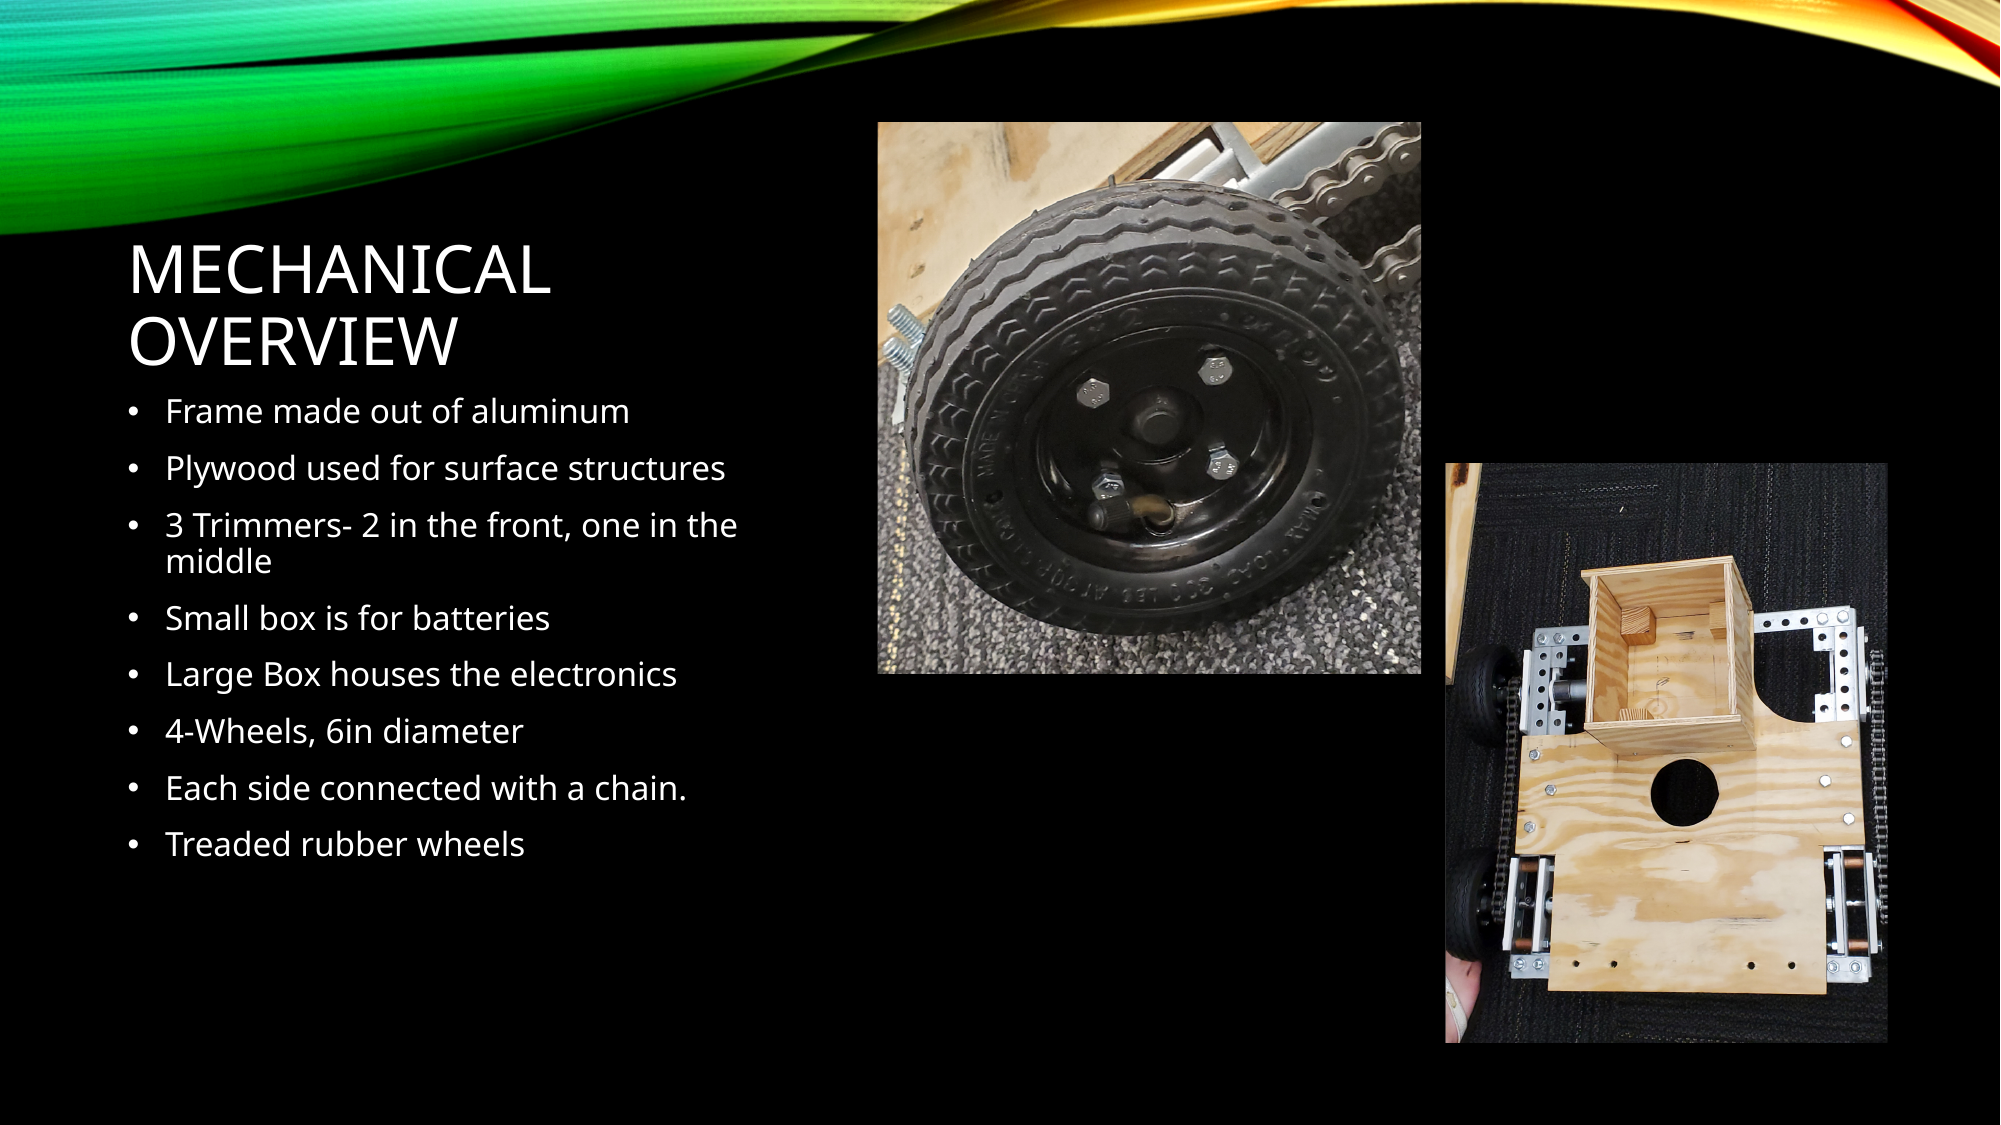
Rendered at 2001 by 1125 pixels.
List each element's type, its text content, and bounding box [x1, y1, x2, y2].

list Frame made out of aluminum Plywood used for surface structures 3 Trimmers- 2 in the front, one in the middle Small box is for batteries Large Box houses the electronics 4-Wheels, 6in diameter Each side connected with a chain. Treaded rubber wheels [112, 387, 790, 1021]
title Mechanical Overview [112, 125, 790, 387]
picture [0, 0, 2000, 1043]
